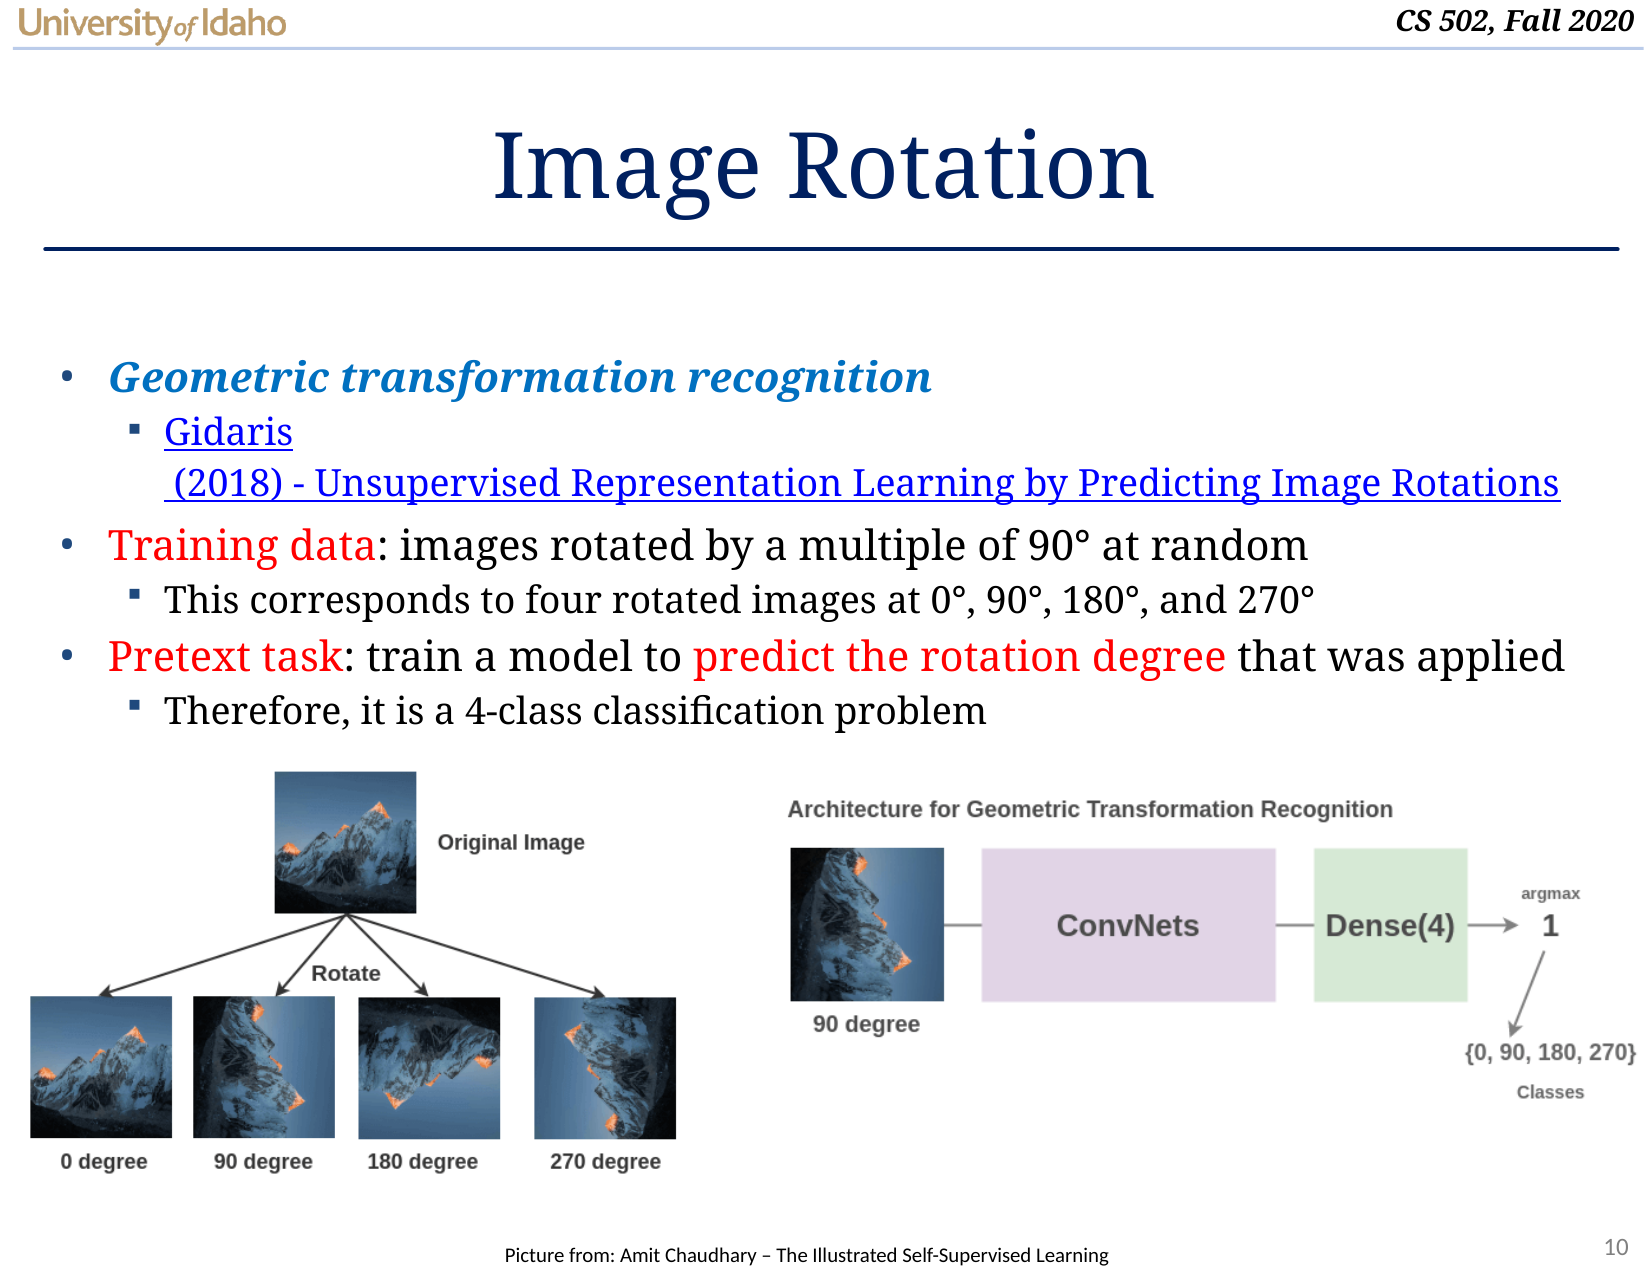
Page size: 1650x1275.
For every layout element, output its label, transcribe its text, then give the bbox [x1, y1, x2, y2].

picture [769, 792, 1641, 1105]
picture [21, 767, 696, 1176]
list Geometric transformation recognition Gidaris (2018) - Unsupervised Representation Learning by Predicting Image Rotations Training data: images rotated by a multiple of 90° at random This corresponds to four rotated images at 0°, 90°, 180°, and 270° Pretext task: train a model to predict the rotation degree that was applied Therefore, it is a 4-class classification problem [45, 342, 1618, 1224]
title Image Rotation [0, 75, 1650, 248]
picture [19, 8, 286, 46]
text_box Picture from: Amit Chaudhary – The Illustrated Self-Supervised Learning [187, 1234, 1428, 1275]
